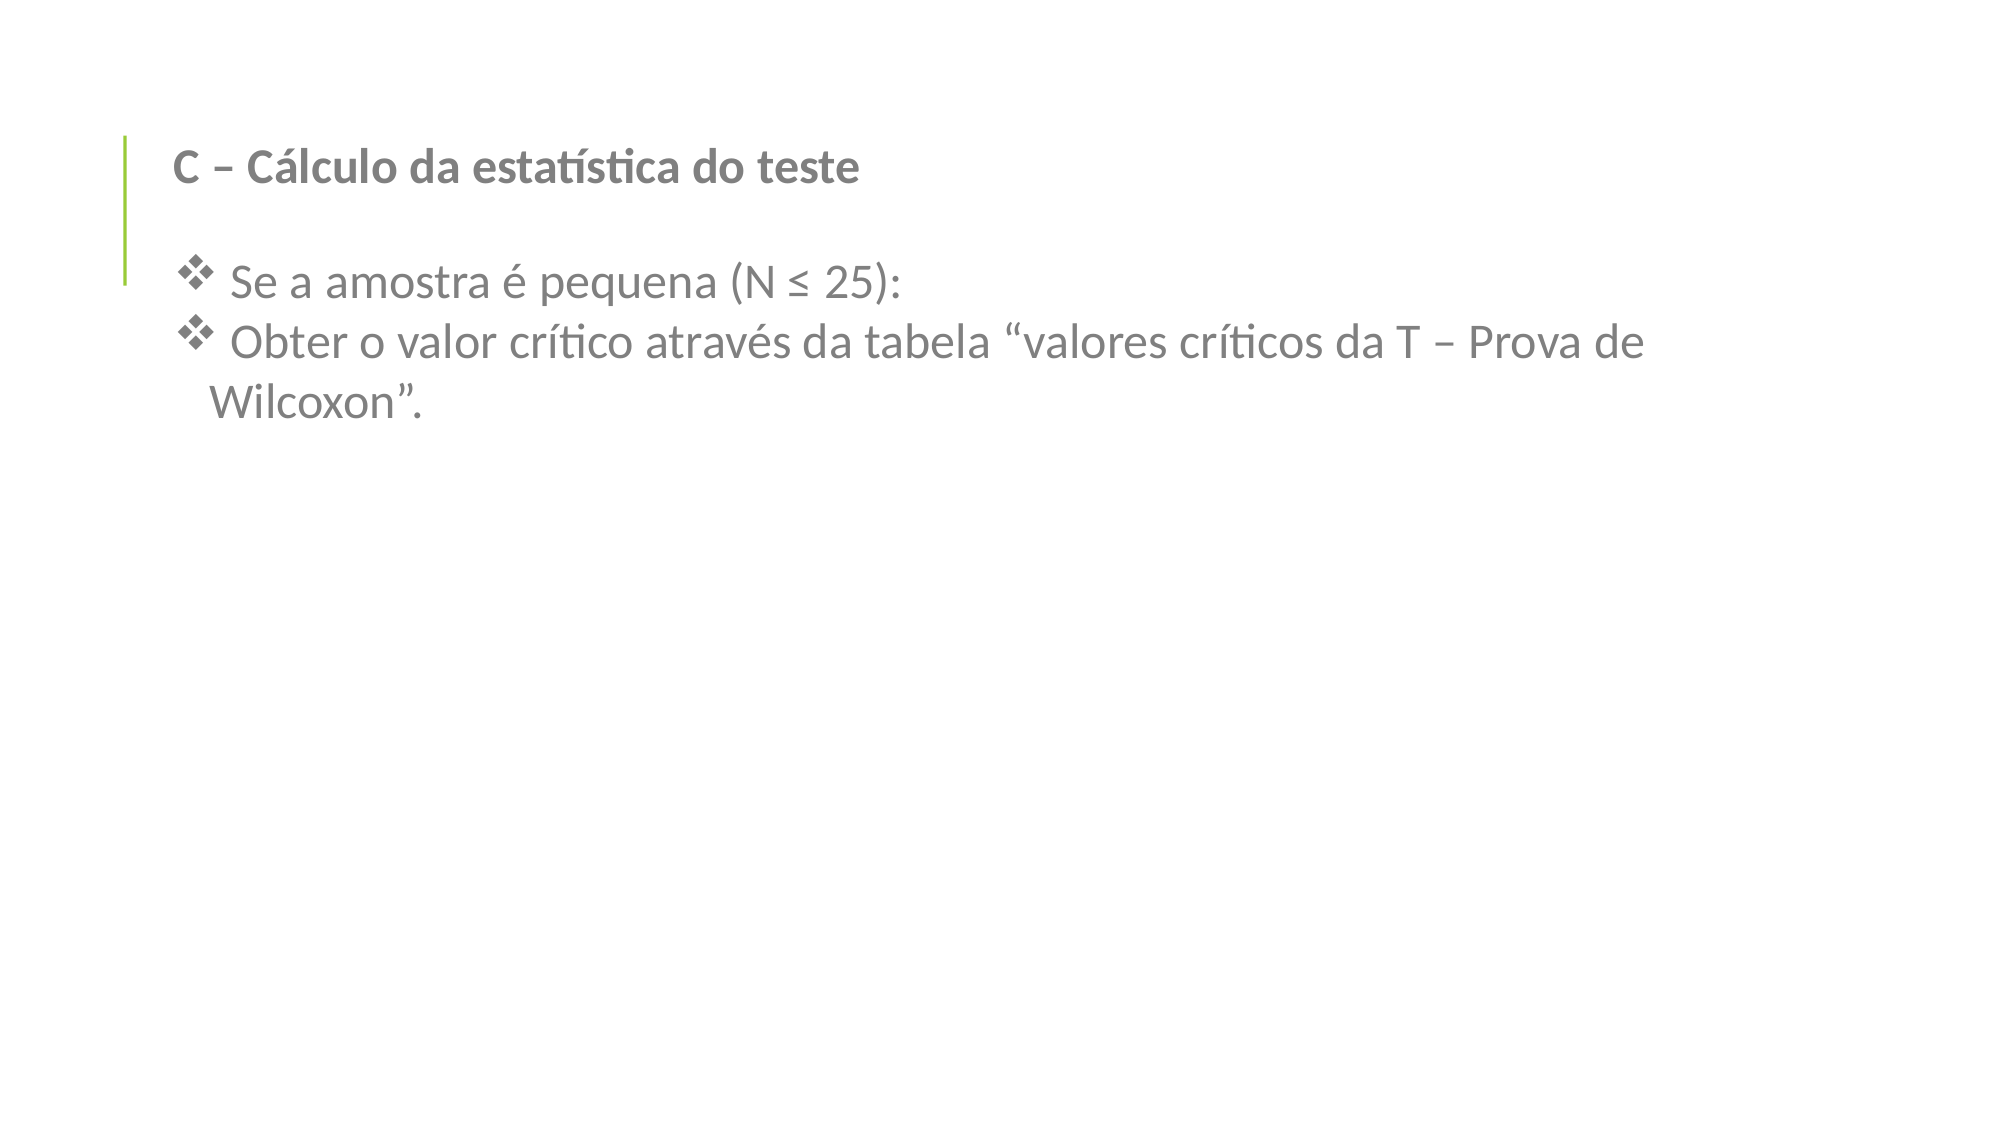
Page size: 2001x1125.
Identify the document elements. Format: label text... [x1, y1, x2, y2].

text_box C – Cálculo da estatística do teste Se a amostra é pequena (N ≤ 25): Obter o valor crítico através da tabela “valores críticos da T – Prova de Wilcoxon”. [130, 133, 1781, 779]
